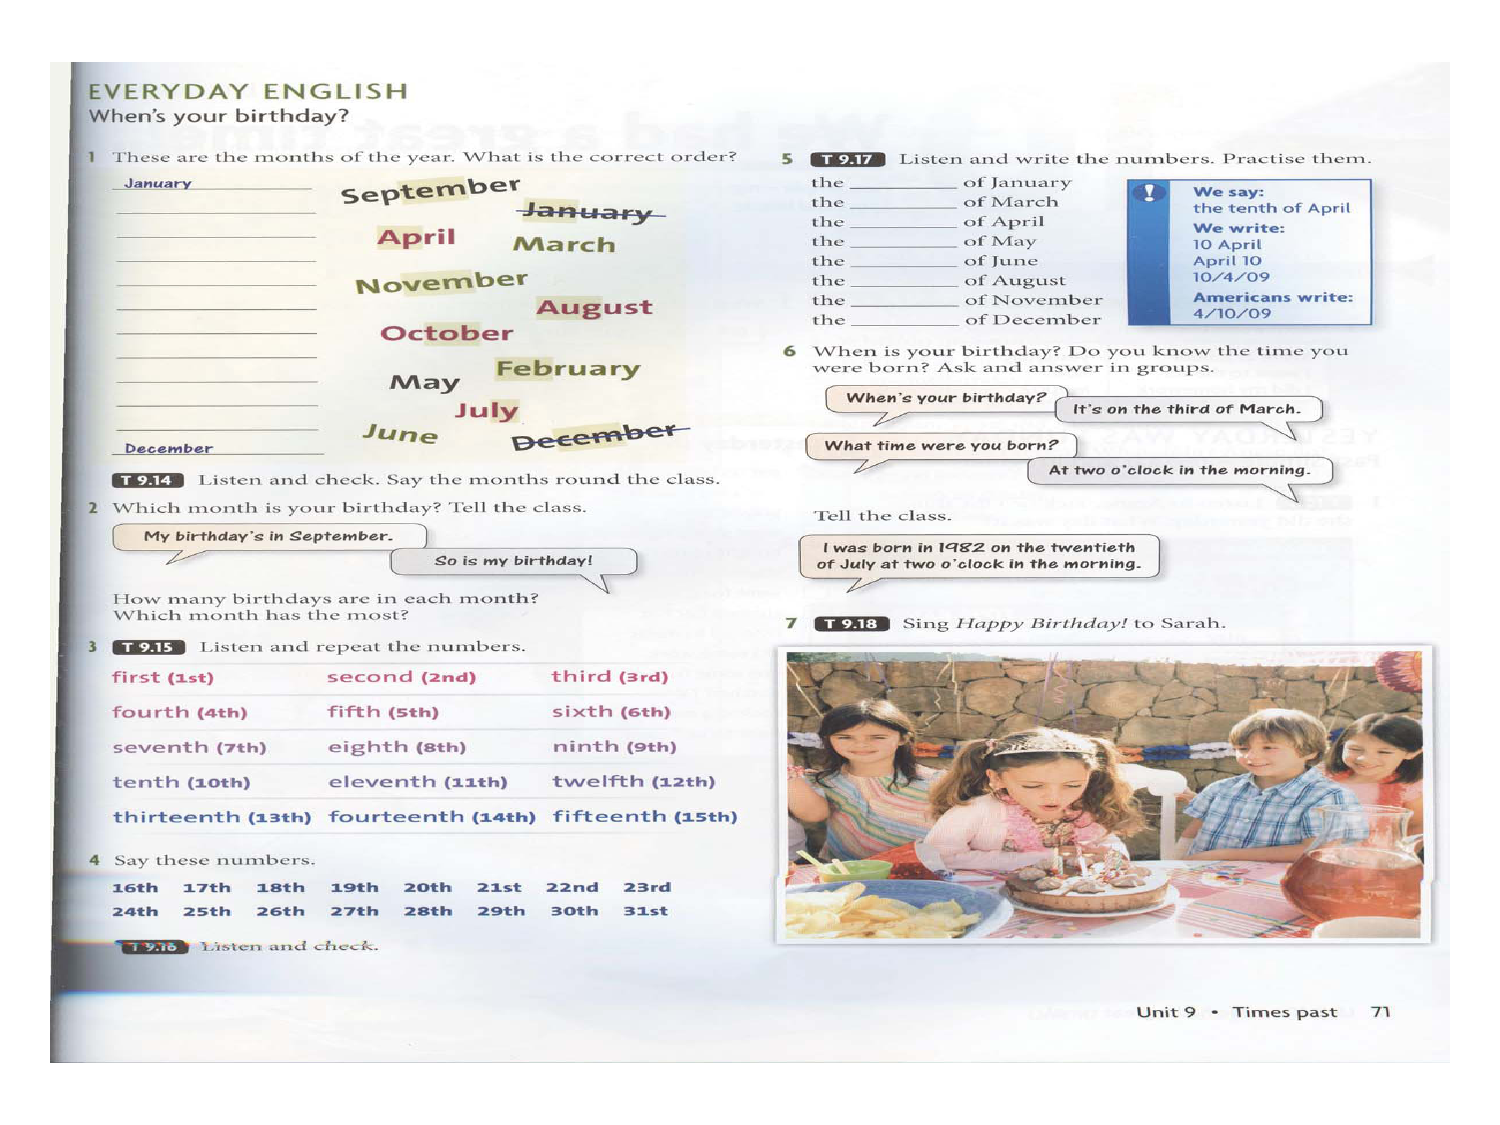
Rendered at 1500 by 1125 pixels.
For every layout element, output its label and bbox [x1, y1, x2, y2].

list [49, 62, 1451, 1063]
